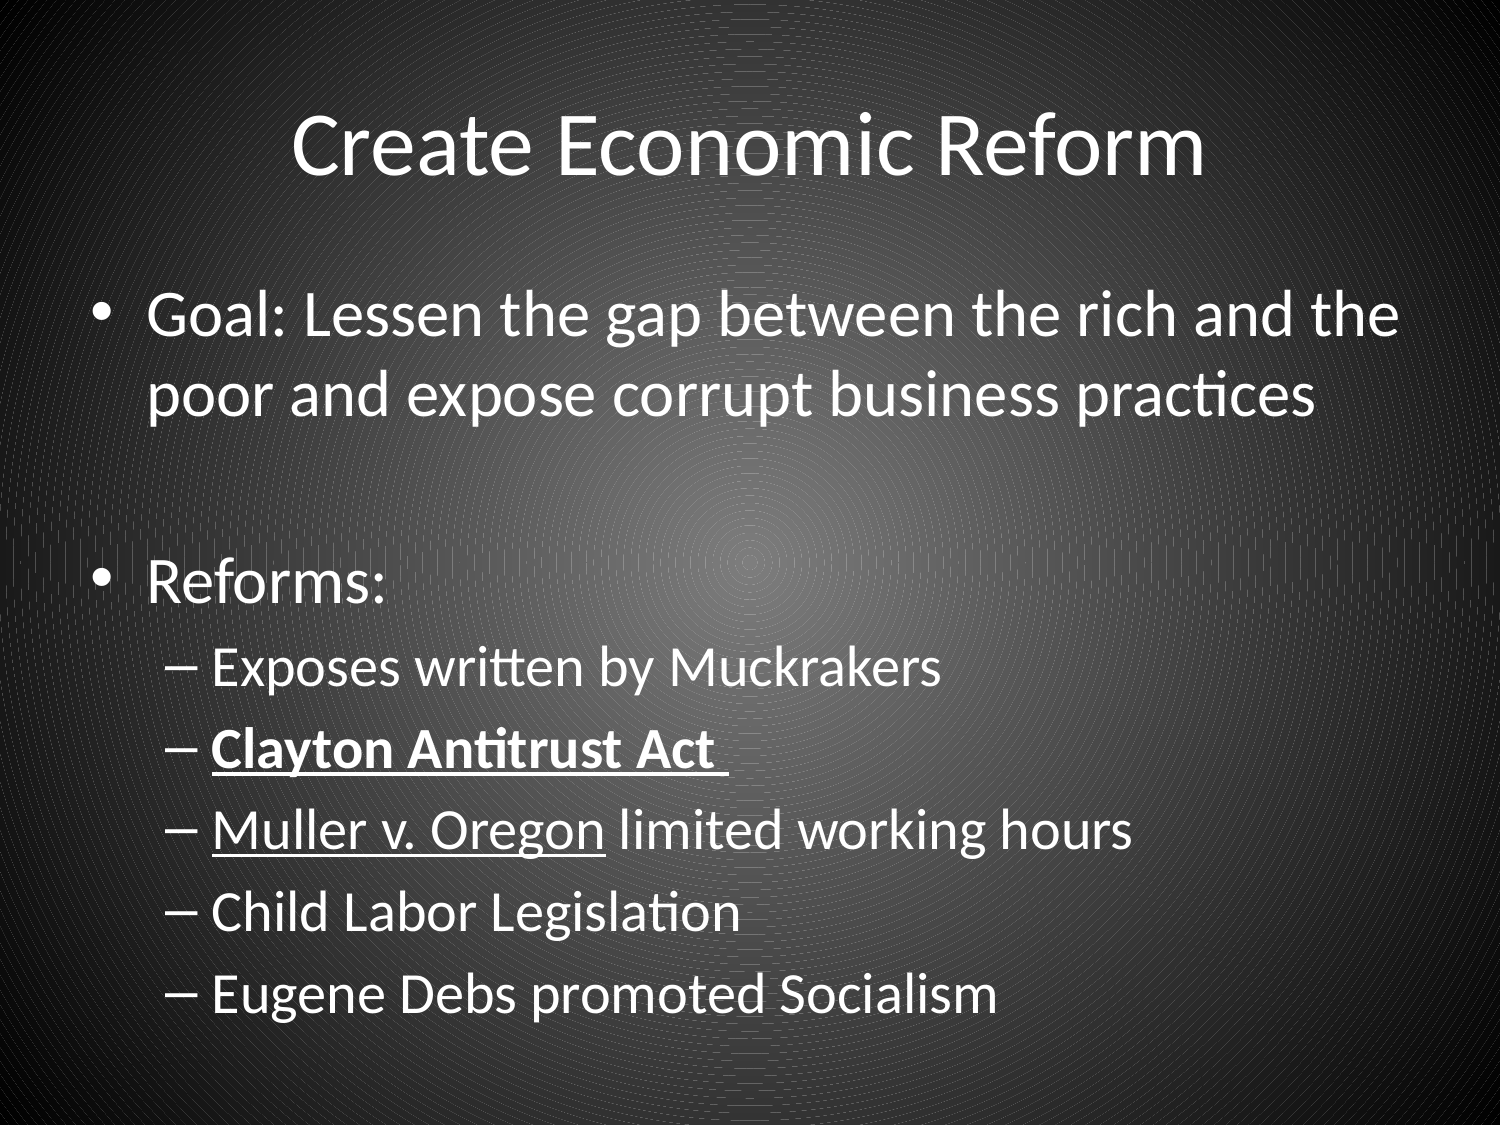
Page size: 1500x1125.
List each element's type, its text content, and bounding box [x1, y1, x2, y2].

title Create Economic Reform [75, 45, 1425, 233]
list Goal: Lessen the gap between the rich and the poor and expose corrupt business practices Reforms: Exposes written by Muckrakers Clayton Antitrust Act Muller v. Oregon limited working hours Child Labor Legislation Eugene Debs promoted Socialism [75, 262, 1425, 1125]
